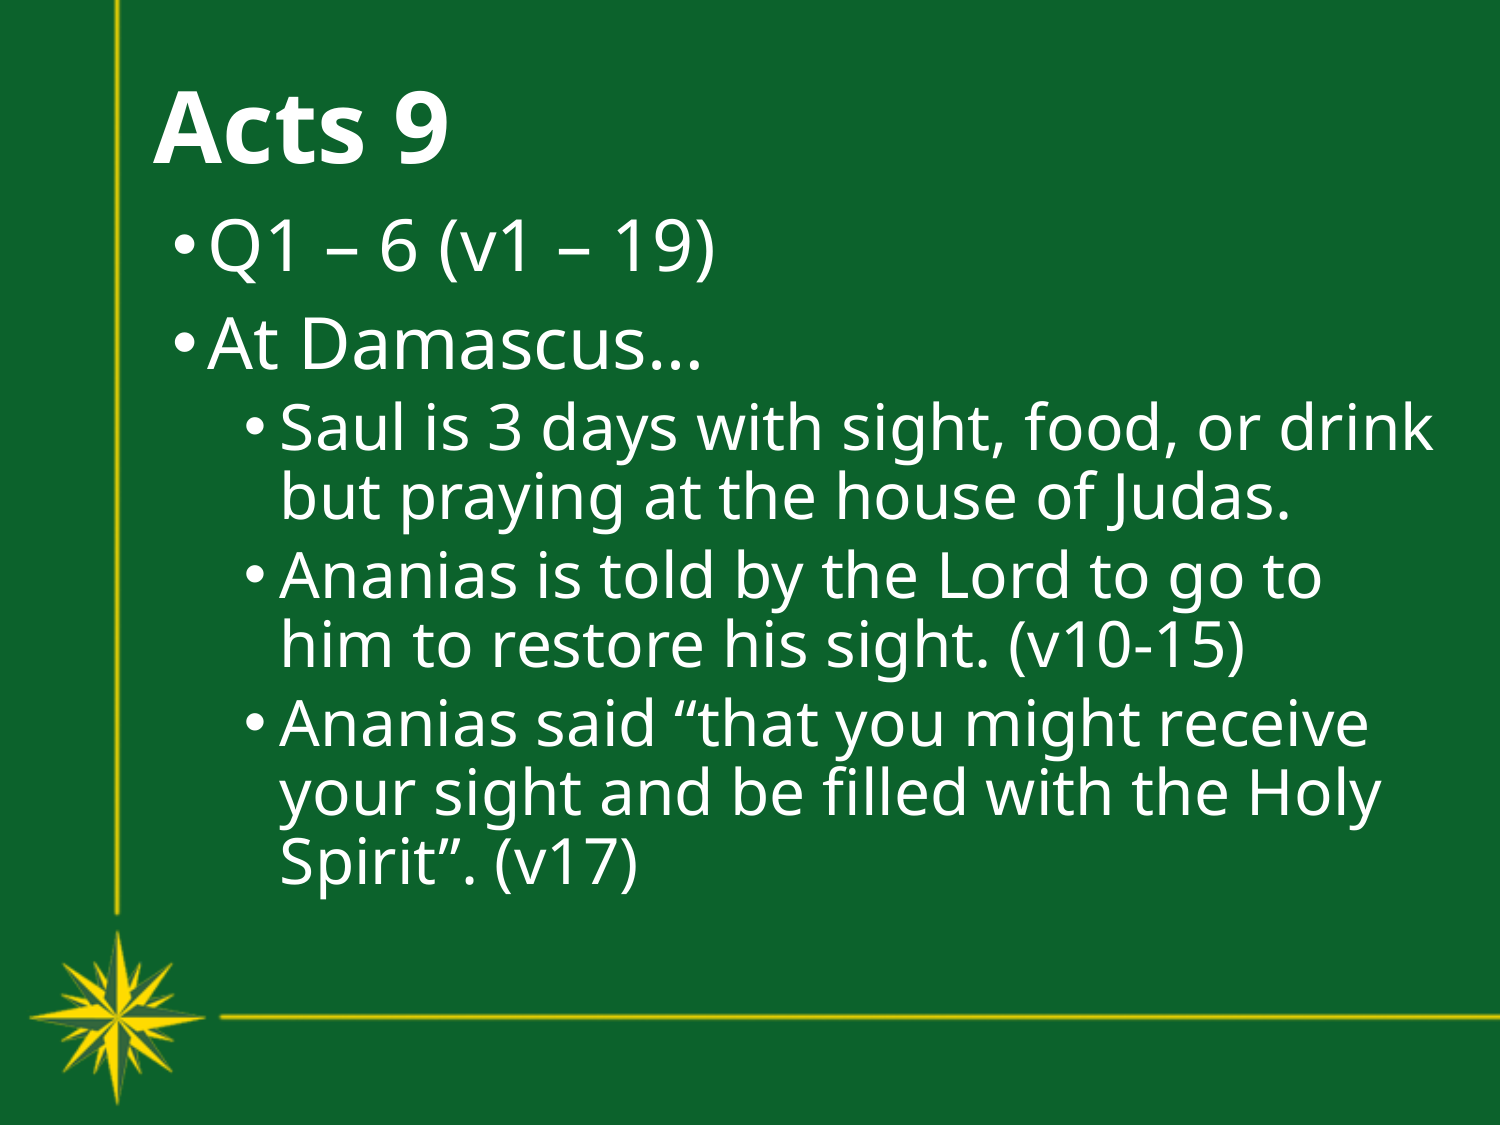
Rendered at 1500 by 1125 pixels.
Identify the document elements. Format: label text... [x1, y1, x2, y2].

list Q1 – 6 (v1 – 19) At Damascus… Saul is 3 days with sight, food, or drink but praying at the house of Judas. Ananias is told by the Lord to go to him to restore his sight. (v10-15) Ananias said “that you might receive your sight and be filled with the Holy Spirit”. (v17) [157, 202, 1466, 950]
title Acts 9 [139, 59, 1397, 202]
picture [0, 0, 1500, 1125]
